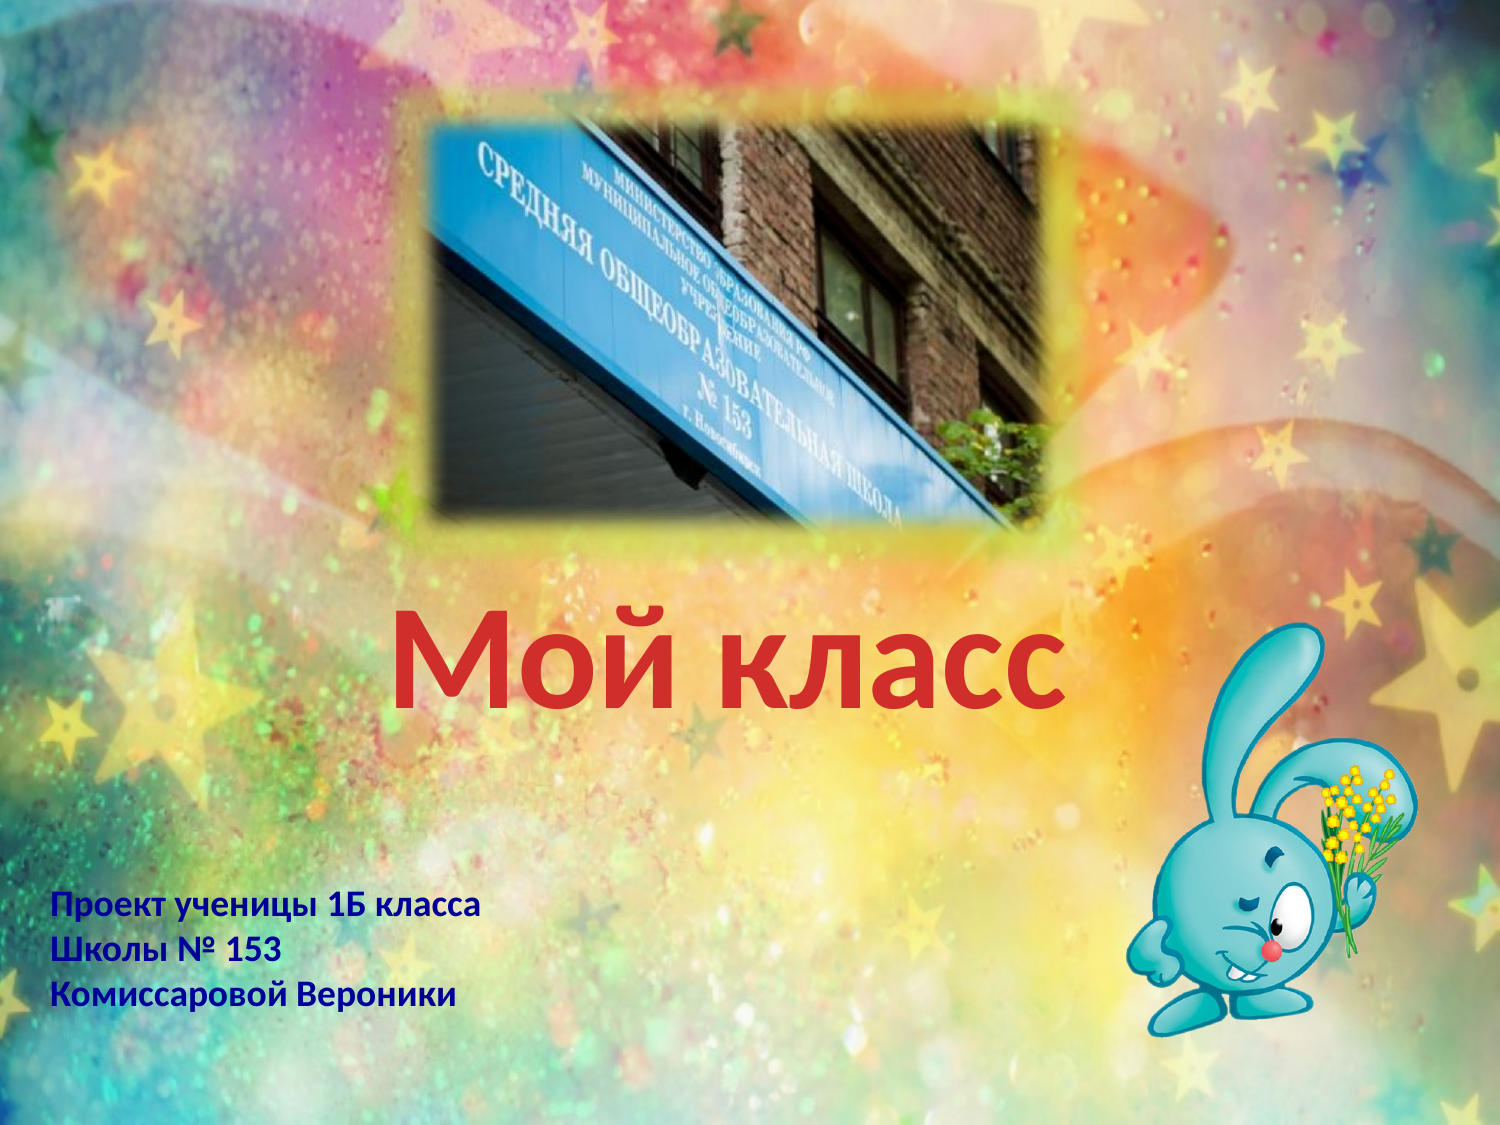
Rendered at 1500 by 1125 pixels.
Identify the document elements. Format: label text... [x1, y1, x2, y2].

text_box Проект ученицы 1Б класса Школы № 153 Комиссаровой Вероники [35, 867, 714, 1027]
picture [0, 0, 1500, 1125]
text_box Мой класс [46, 550, 1407, 746]
